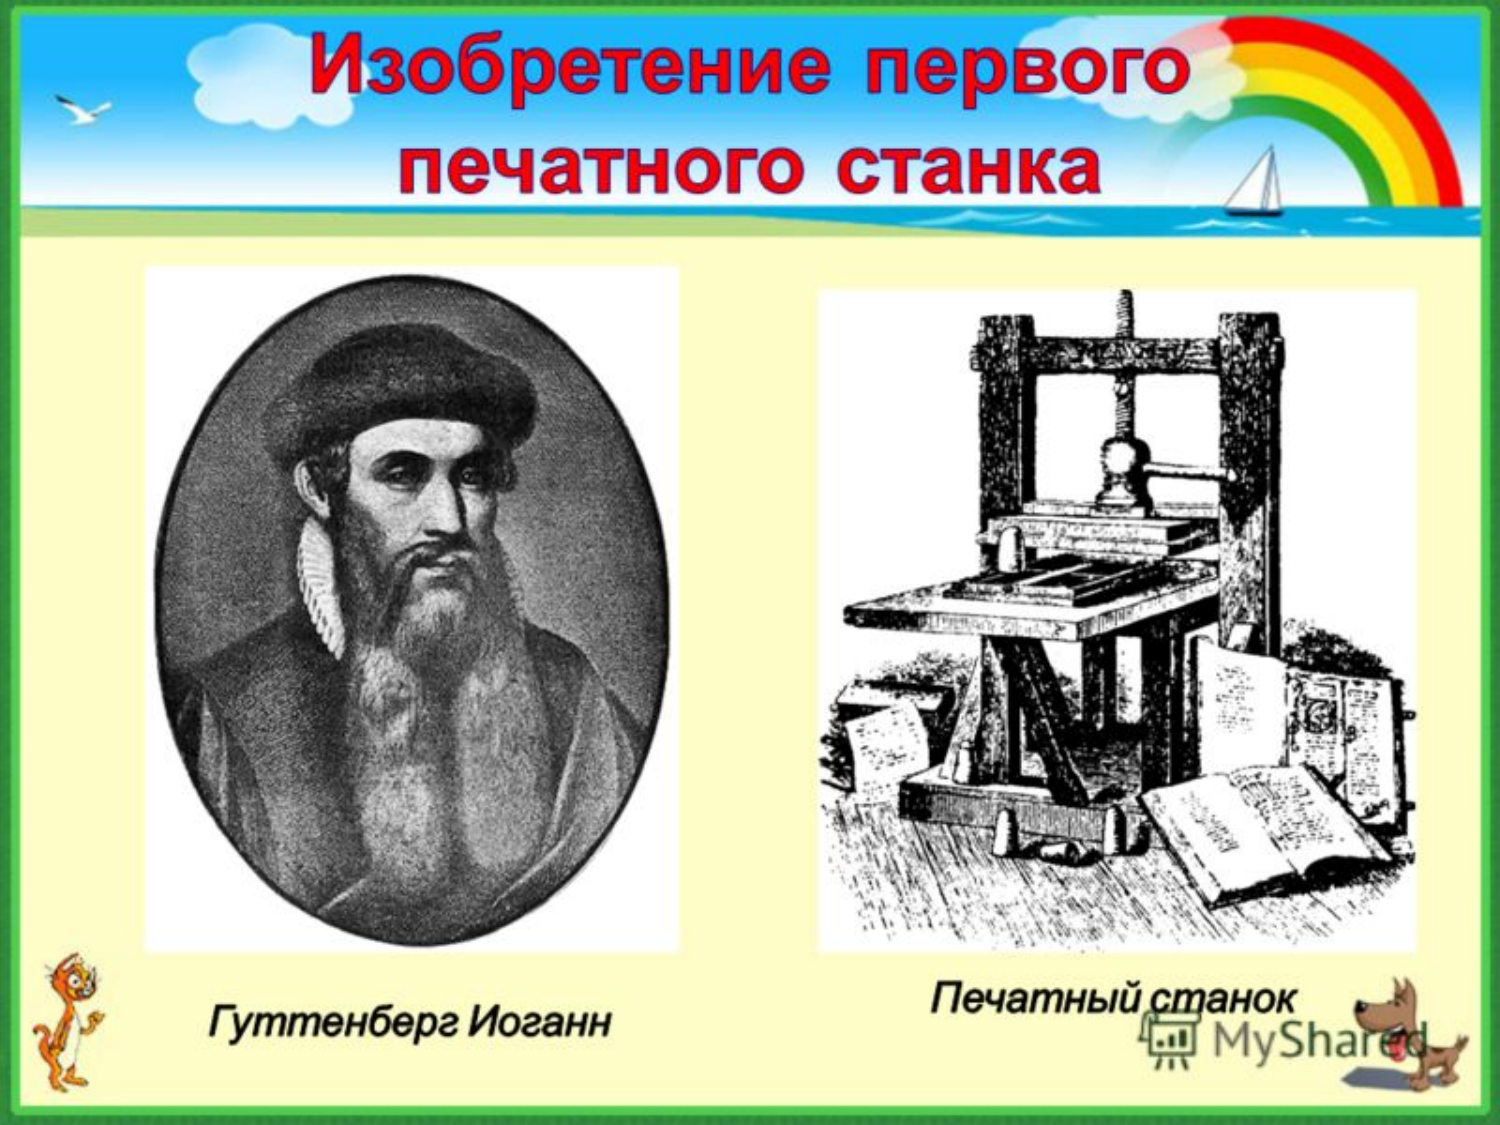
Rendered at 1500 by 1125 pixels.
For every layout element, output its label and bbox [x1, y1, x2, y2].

list [0, 0, 1500, 1125]
